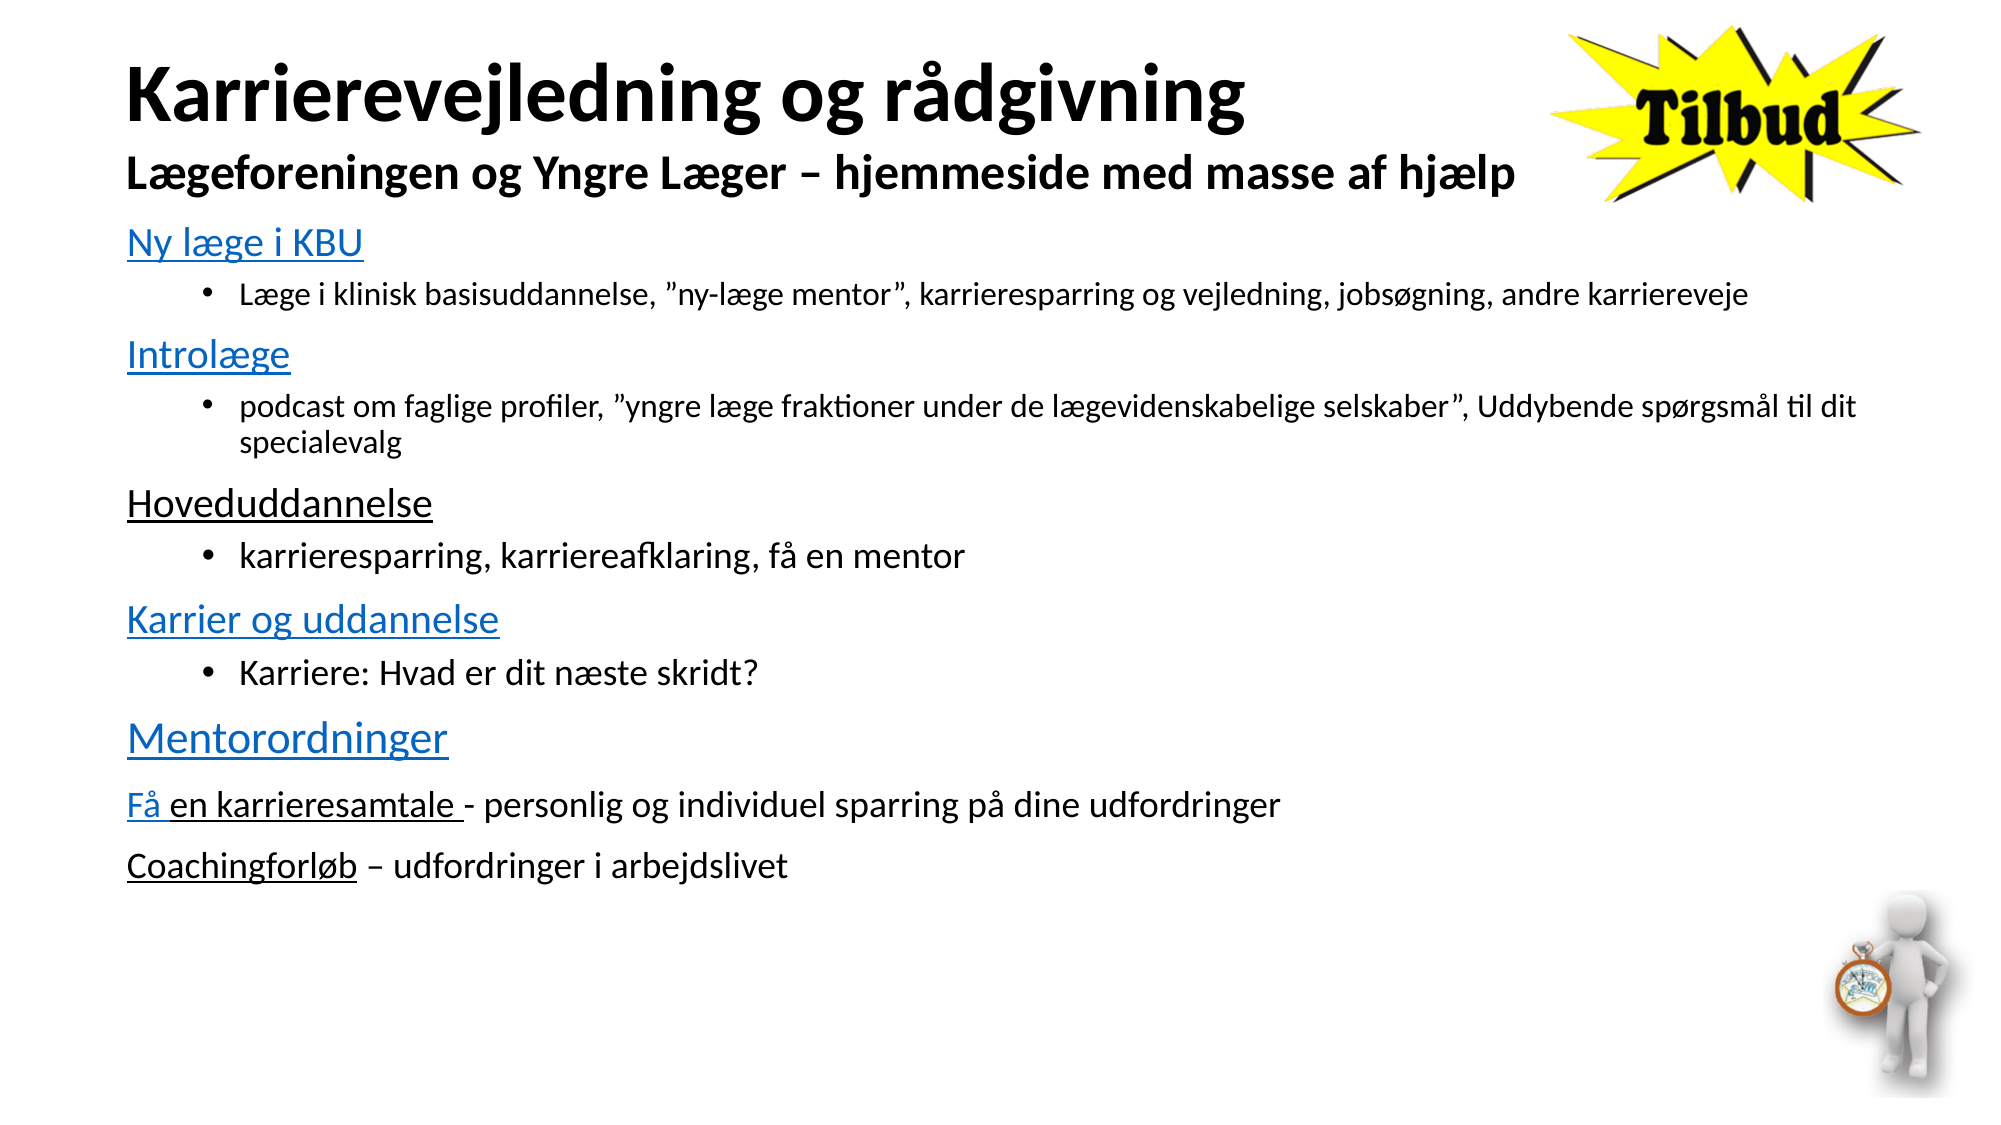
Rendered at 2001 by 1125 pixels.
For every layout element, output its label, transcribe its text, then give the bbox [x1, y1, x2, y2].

title Karrierevejledning og rådgivning [111, 0, 1837, 138]
picture [1823, 890, 1975, 1098]
list Lægeforeningen og Yngre Læger – hjemmeside med masse af hjælp Ny læge i KBU Læge i klinisk basisuddannelse, ”ny-læge mentor”, karrieresparring og vejledning, jobsøgning, andre karriereveje Introlæge podcast om faglige profiler, ”yngre læge fraktioner under de lægevidenskabelige selskaber”, Uddybende spørgsmål til dit specialevalg Hoveduddannelse karrieresparring, karriereafklaring, få en mentor Karrier og uddannelse Karriere: Hvad er dit næste skridt? Mentorordninger Få en karrieresamtale - personlig og individuel sparring på dine udfordringer Coachingforløb – udfordringer i arbejdslivet [111, 138, 1888, 881]
picture [1550, 25, 1922, 203]
